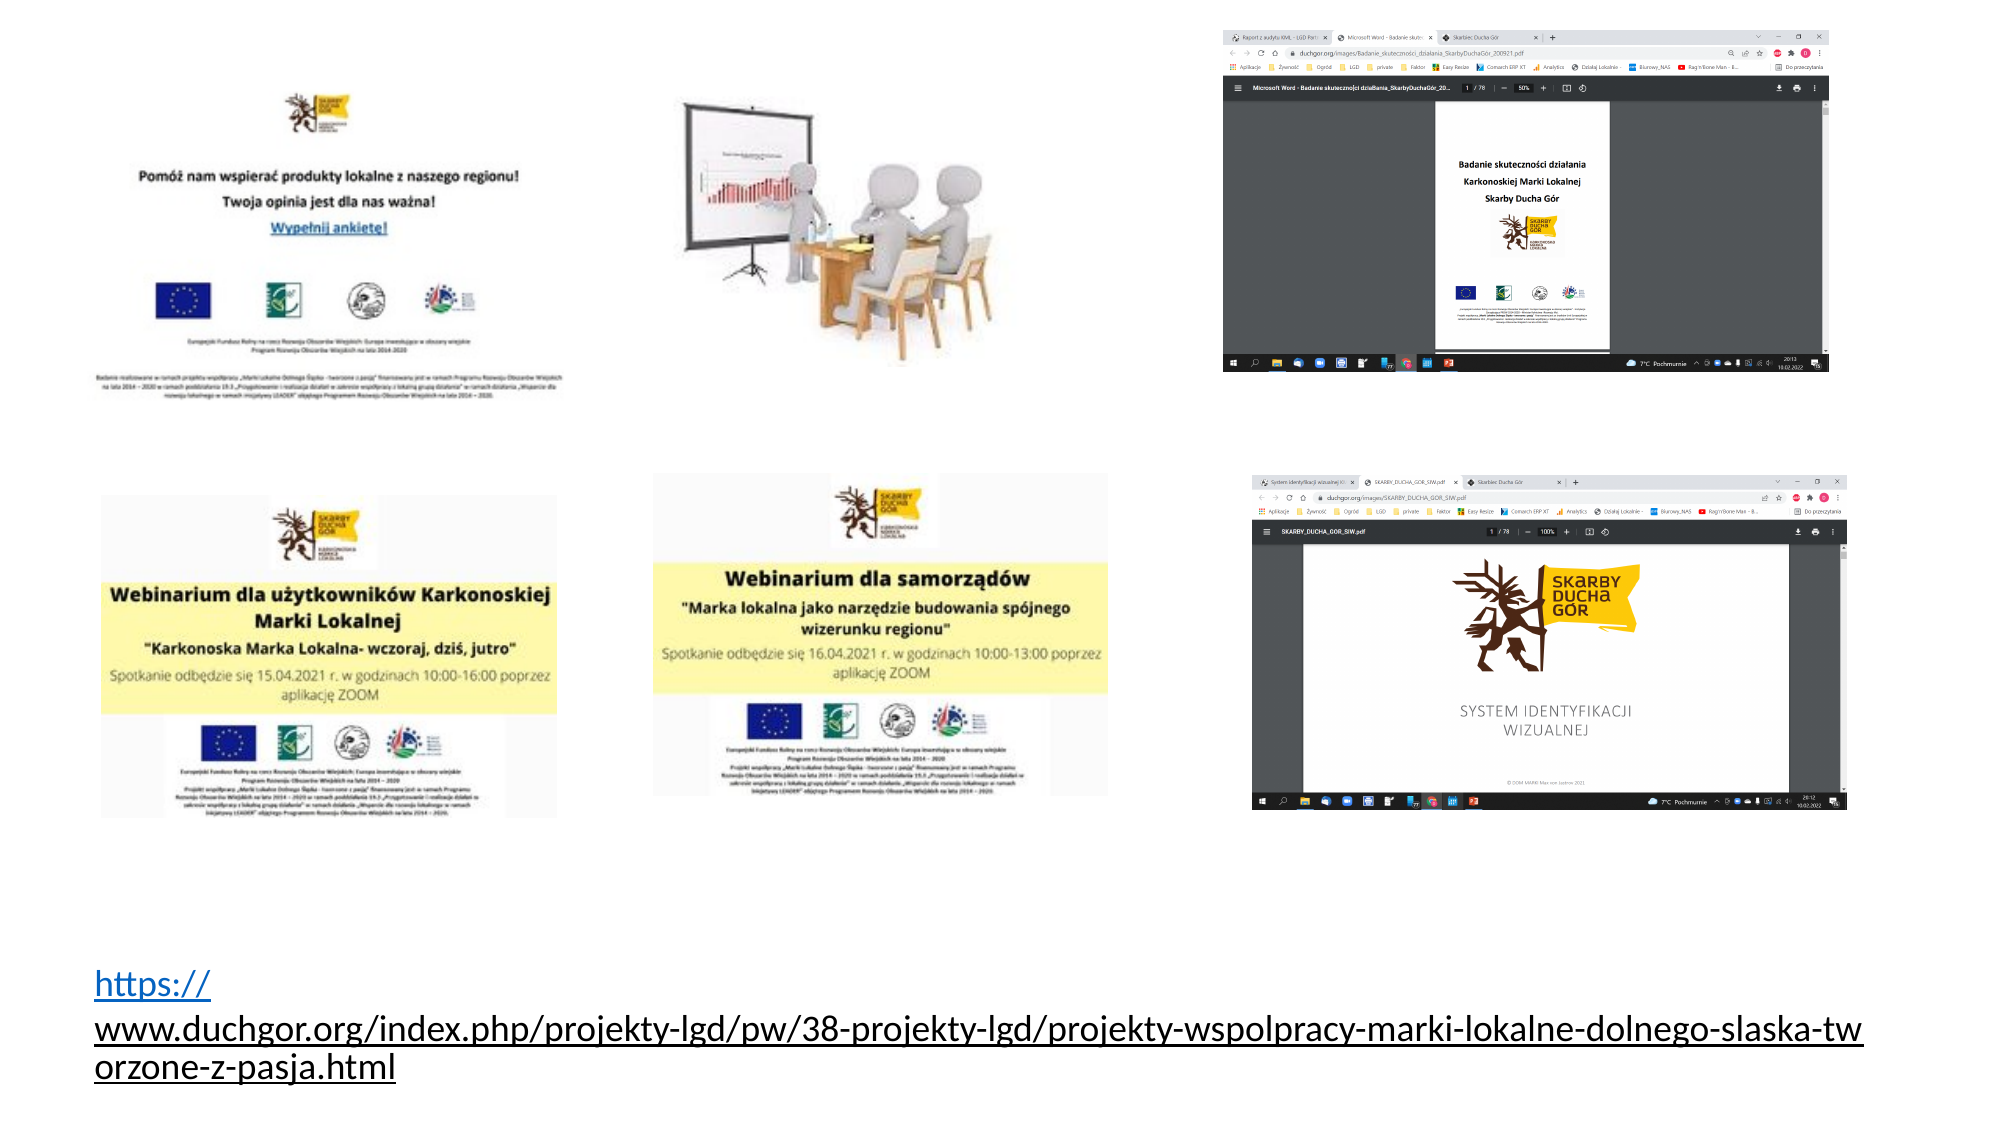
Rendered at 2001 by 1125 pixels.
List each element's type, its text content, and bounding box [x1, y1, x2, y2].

picture [1252, 475, 1847, 810]
text_box https://www.duchgor.org/index.php/projekty-lgd/pw/38-projekty-lgd/projekty-wspolpracy-marki-lokalne-dolnego-slaska-tworzone-z-pasja.html [79, 951, 1896, 1102]
picture [653, 473, 1108, 796]
picture [74, 64, 585, 423]
picture [658, 0, 1025, 367]
picture [101, 495, 557, 818]
picture [1223, 30, 1829, 372]
